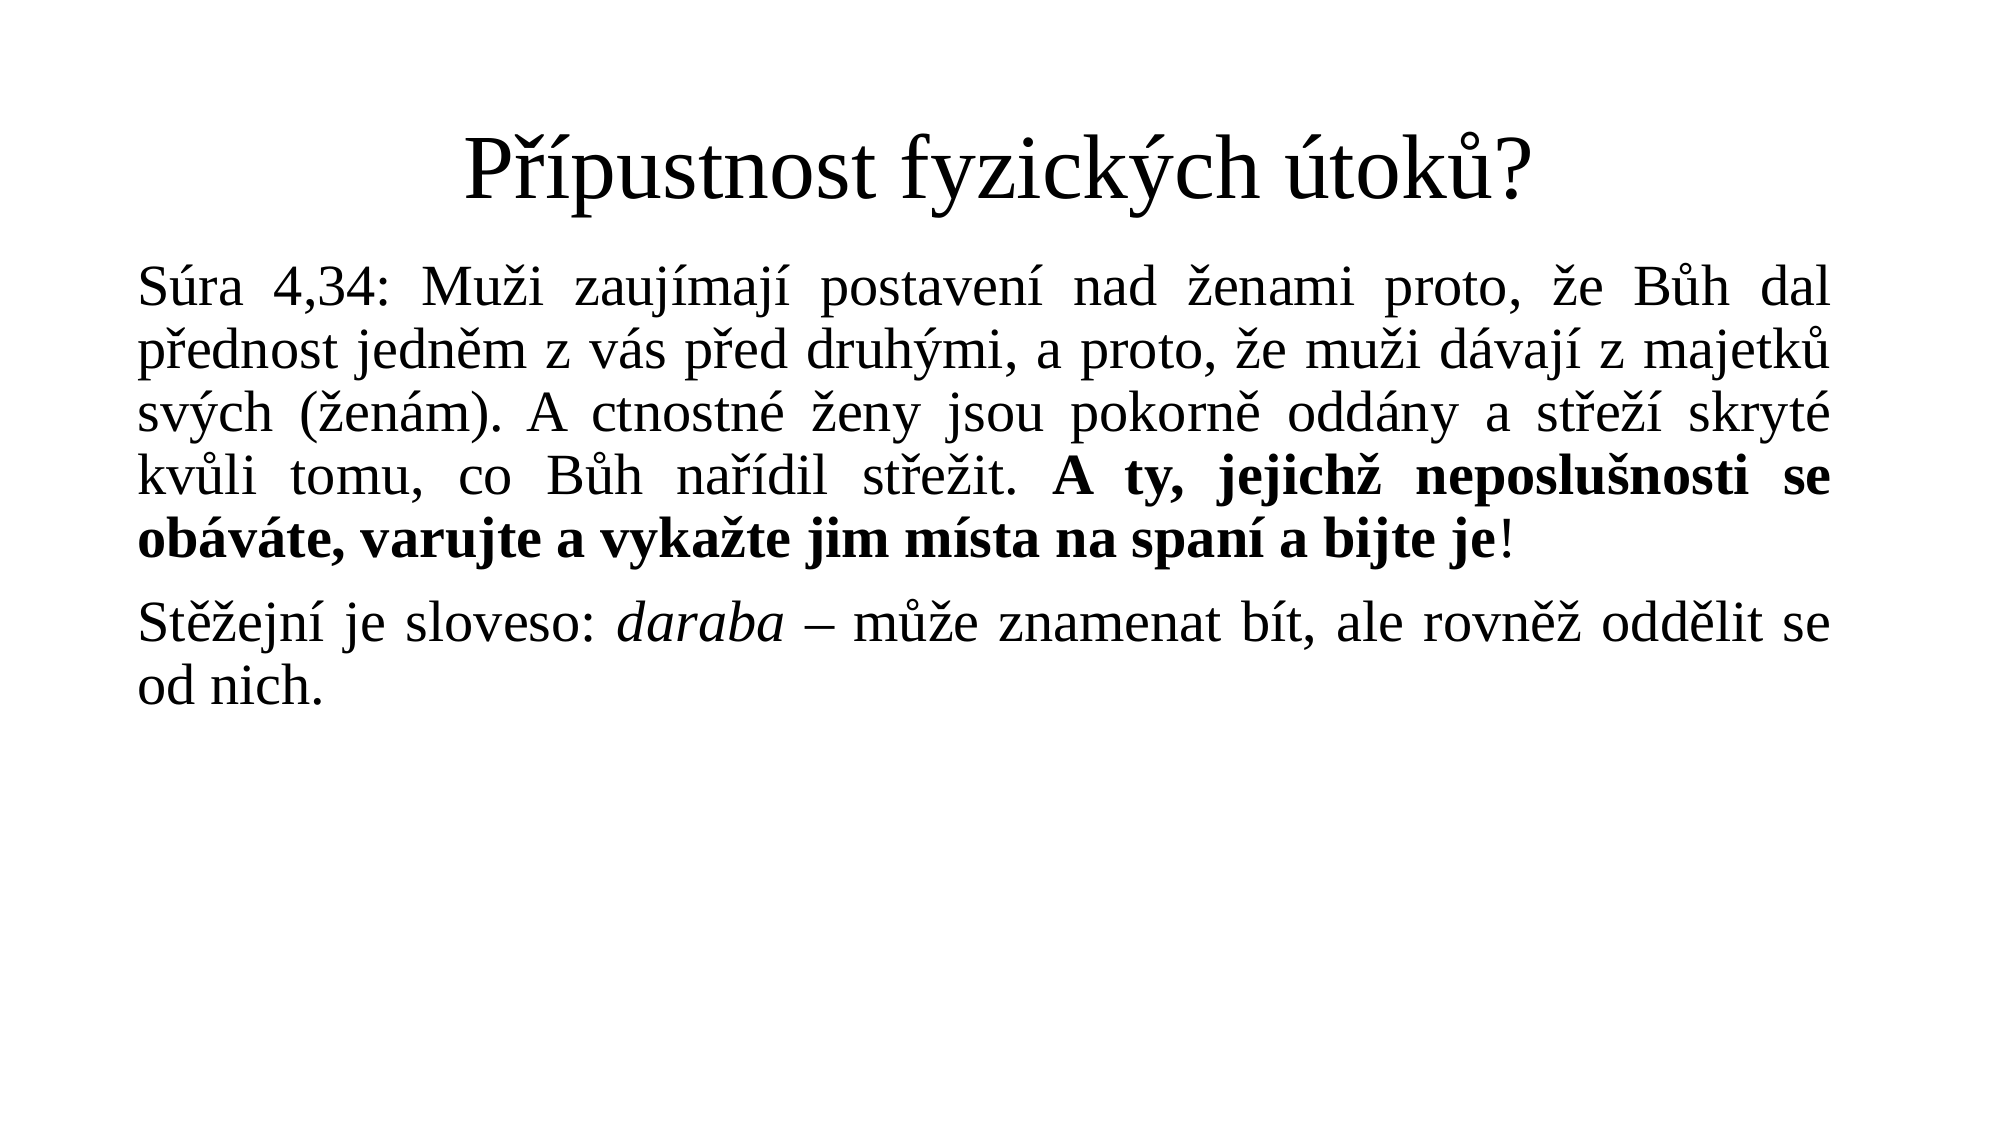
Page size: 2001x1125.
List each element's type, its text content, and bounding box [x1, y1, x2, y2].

list Súra 4,34: Muži zaujímají postavení nad ženami proto, že Bůh dal přednost jedněm z vás před druhými, a proto, že muži dávají z majetků svých (ženám). A ctnostné ženy jsou pokorně oddány a střeží skryté kvůli tomu, co Bůh nařídil střežit. A ty, jejichž neposlušnosti se obáváte, varujte a vykažte jim místa na spaní a bijte je! Stěžejní je sloveso: daraba – může znamenat bít, ale rovněž oddělit se od nich. [122, 247, 1848, 962]
title Přípustnost fyzických útoků? [137, 59, 1863, 278]
